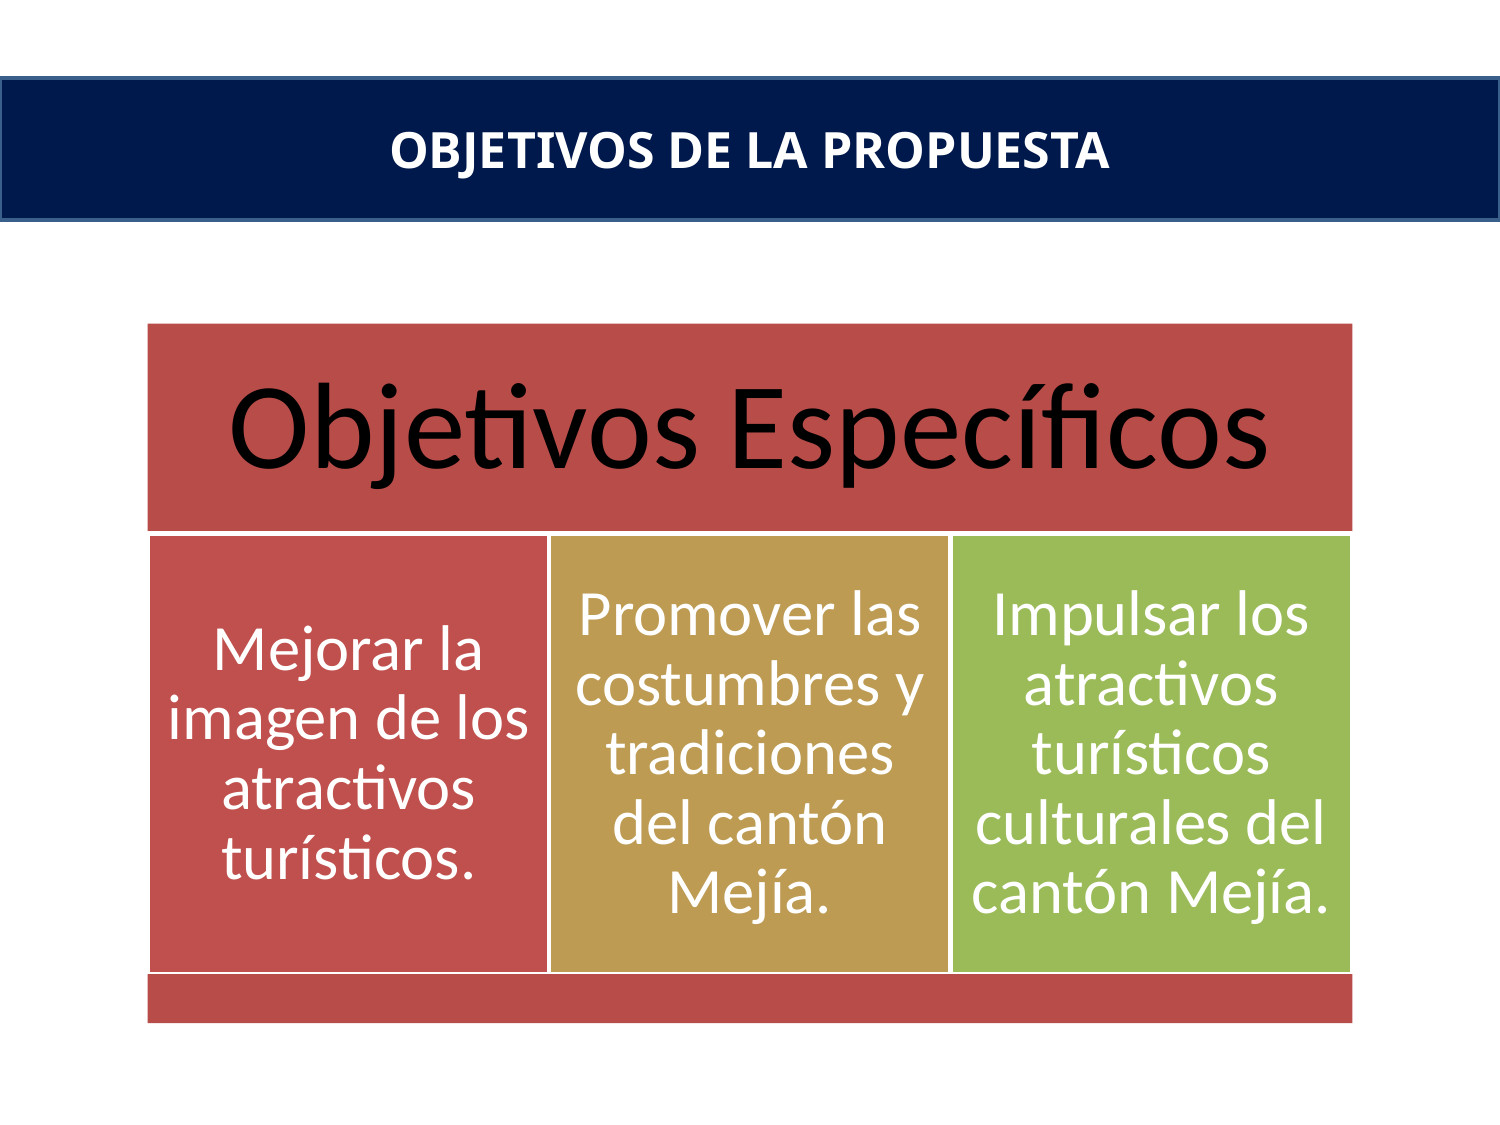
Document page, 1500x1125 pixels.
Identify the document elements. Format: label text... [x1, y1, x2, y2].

text_box OBJETIVOS DE LA PROPUESTA [0, 76, 1500, 222]
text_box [147, 323, 1353, 1024]
